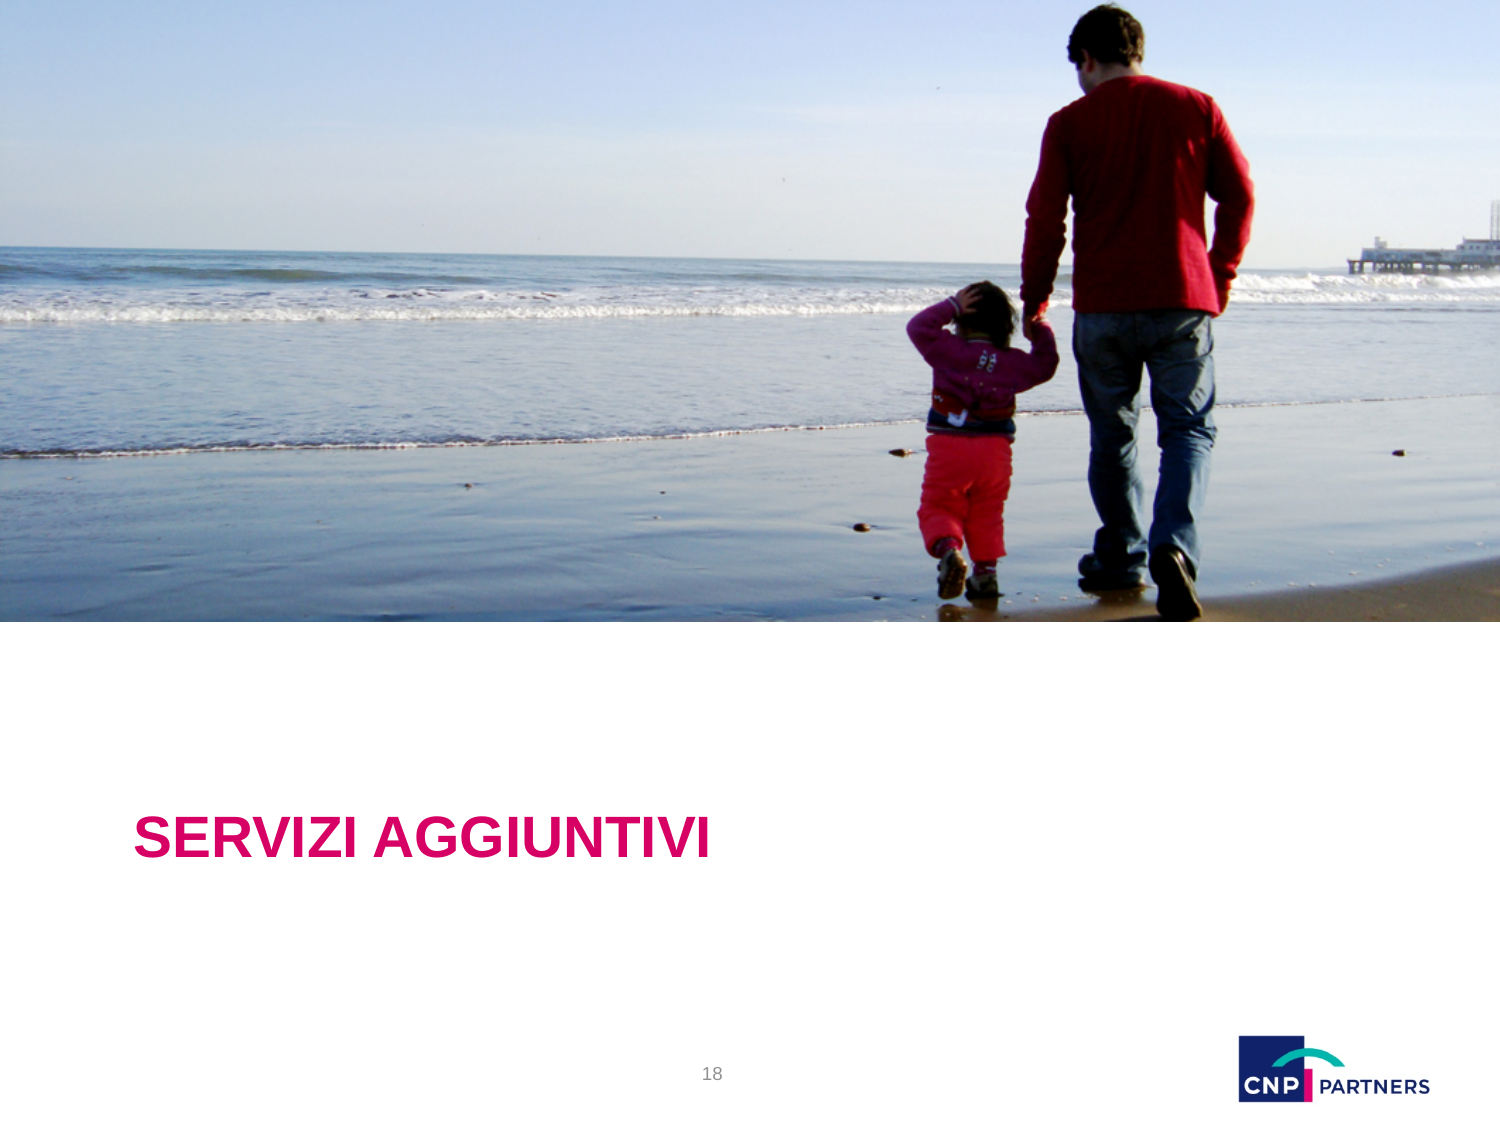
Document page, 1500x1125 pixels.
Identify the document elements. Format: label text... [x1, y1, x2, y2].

title SERVIZI AGGIUNTIVI [118, 722, 1394, 947]
slide_number 18 [537, 1042, 888, 1103]
picture [1222, 1019, 1446, 1118]
picture [0, 0, 1500, 622]
